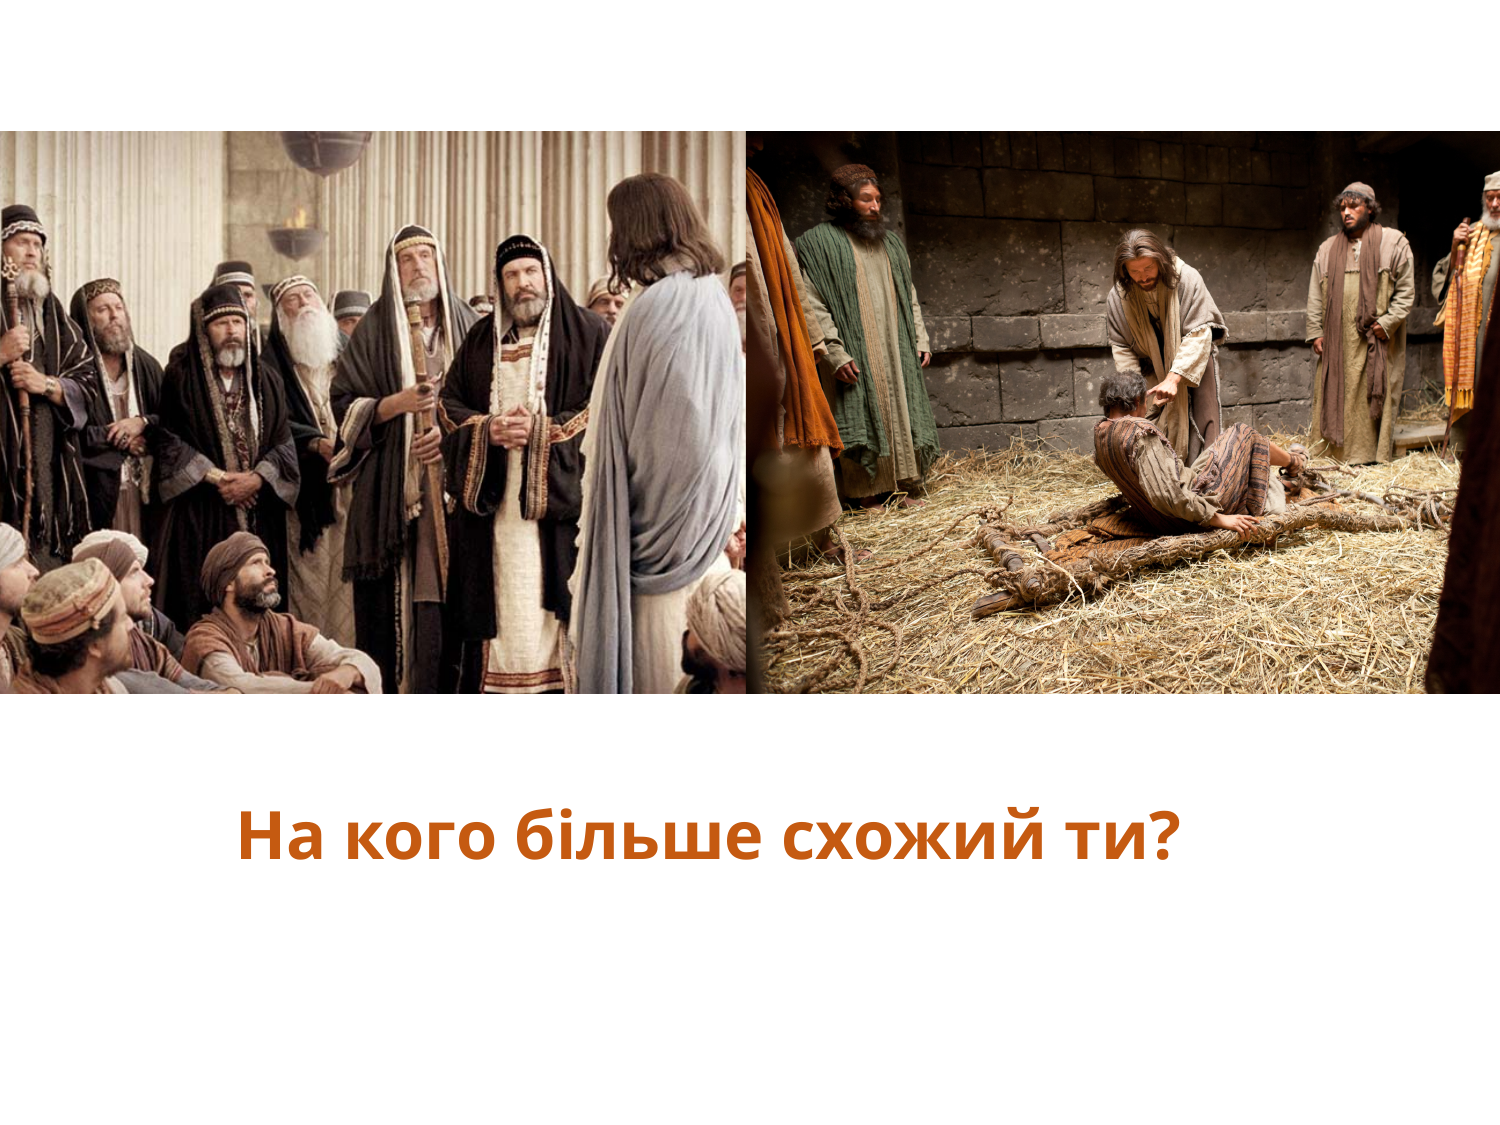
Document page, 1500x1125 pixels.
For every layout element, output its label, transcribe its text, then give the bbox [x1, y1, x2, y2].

picture [745, 131, 1500, 695]
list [0, 131, 745, 695]
text_box На кого більше схожий ти? [220, 785, 1327, 880]
